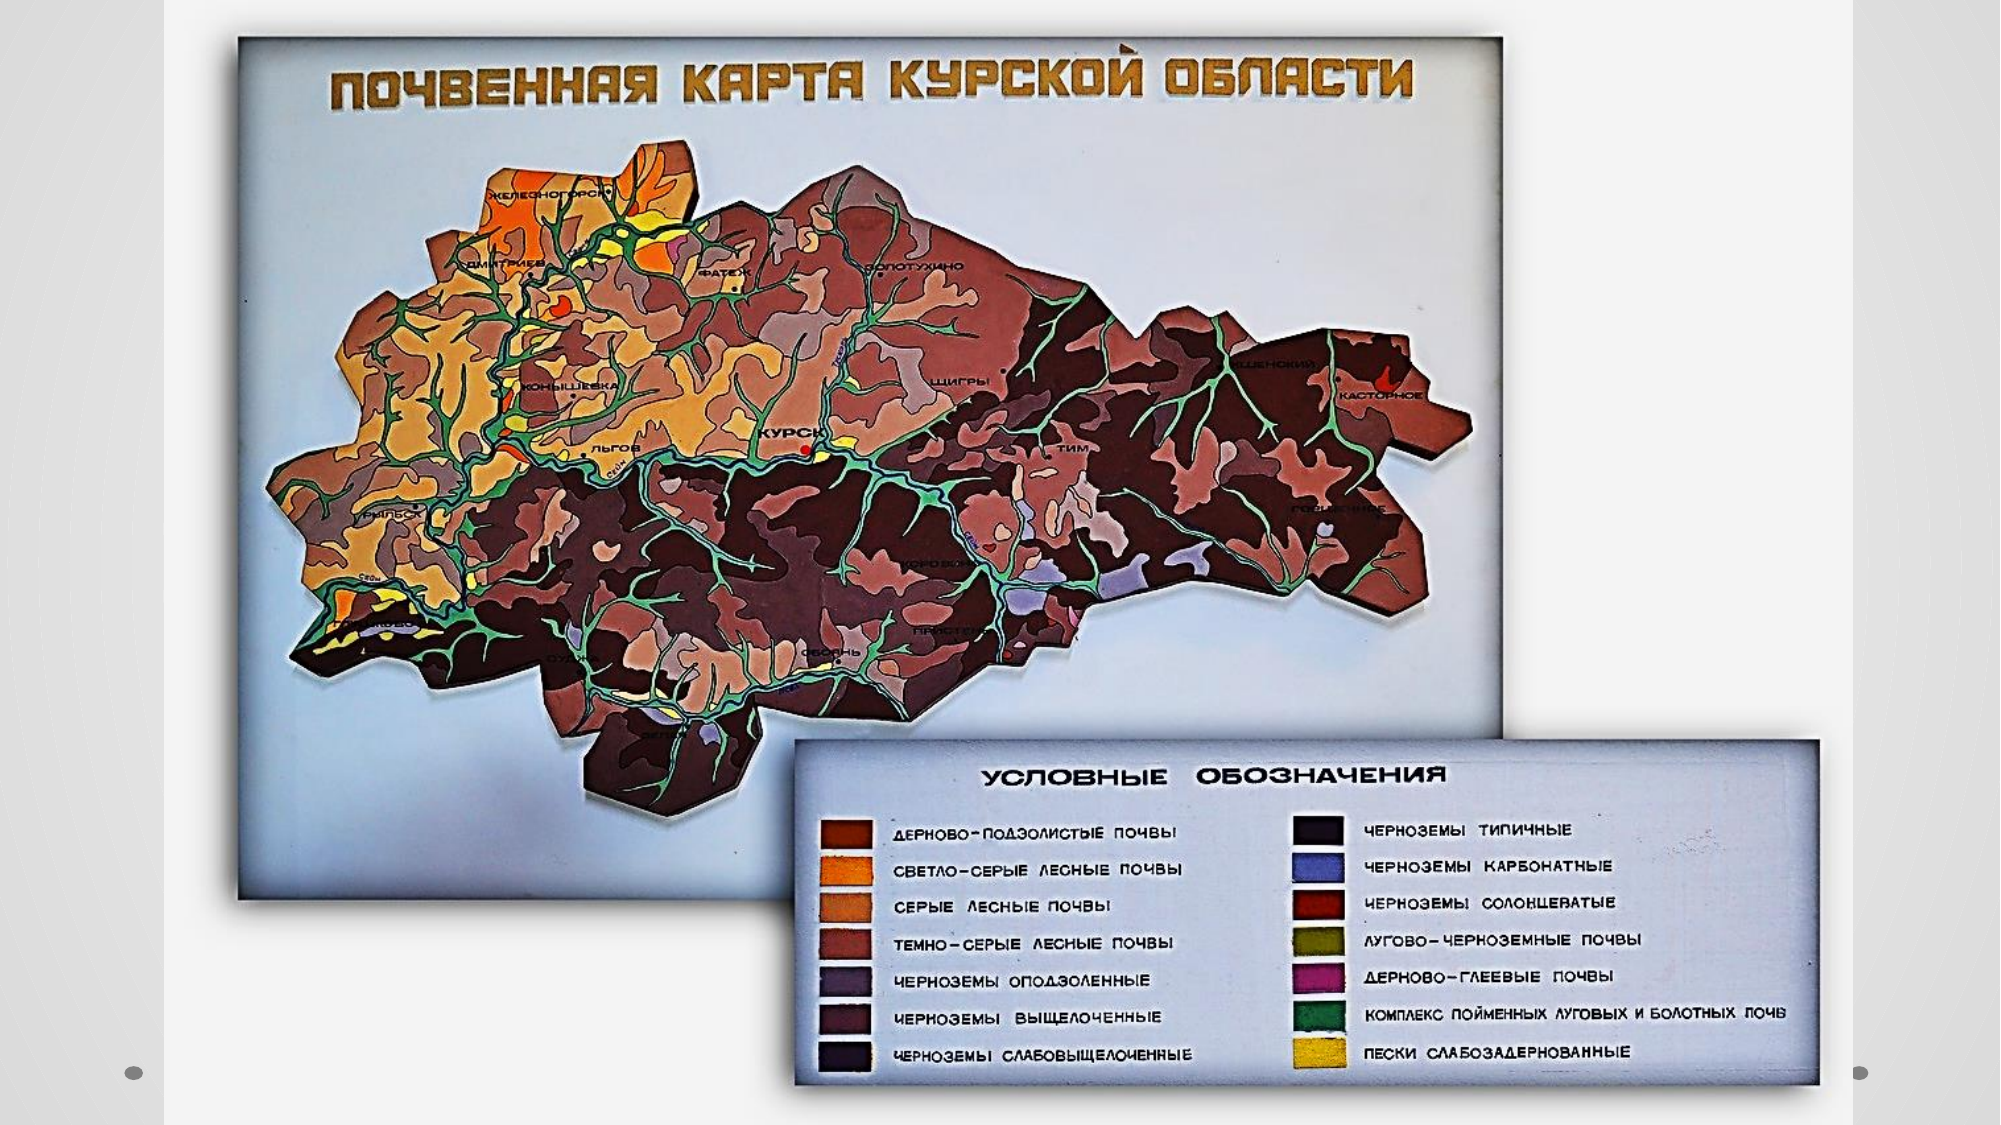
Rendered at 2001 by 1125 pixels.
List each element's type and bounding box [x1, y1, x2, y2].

picture [164, 0, 1853, 1125]
